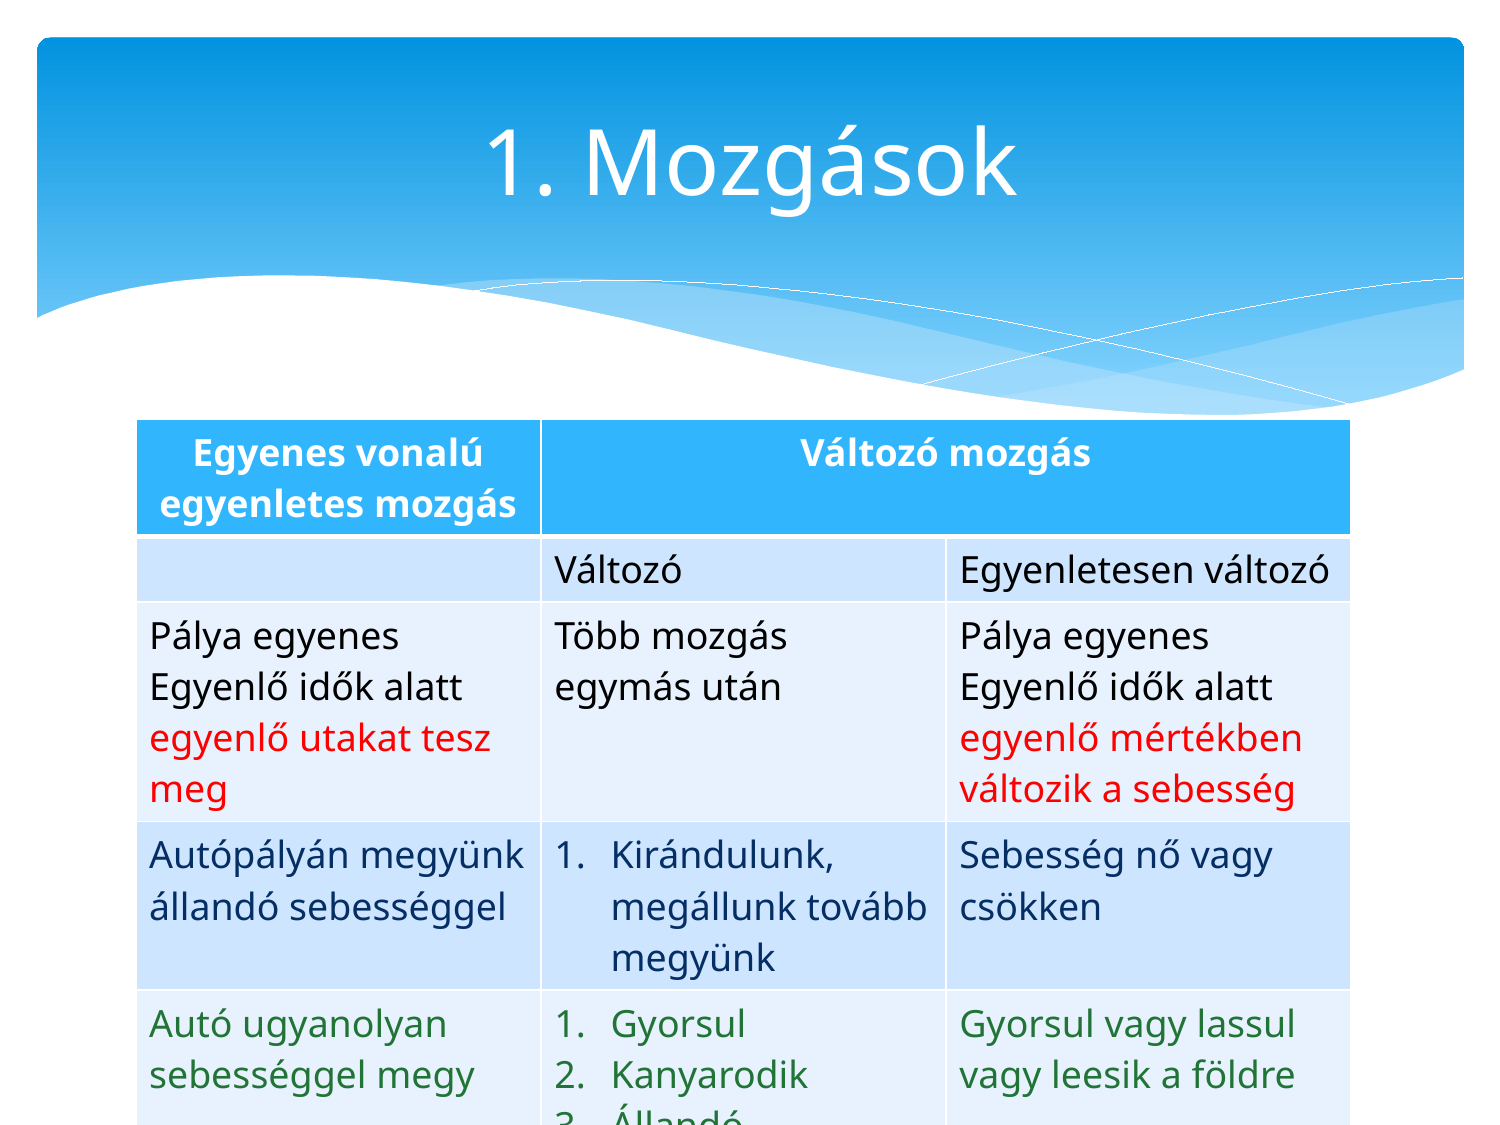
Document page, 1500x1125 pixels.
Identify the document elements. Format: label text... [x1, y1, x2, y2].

table_cell Több mozgás egymás után [542, 603, 945, 821]
table_cell Sebesség nő vagy csökken [947, 822, 1350, 989]
table_cell Kirándulunk, megállunk tovább megyünk [542, 822, 945, 989]
table_header Egyenes vonalú egyenletes mozgás [137, 420, 540, 534]
table_cell Egyenletesen változó [947, 539, 1350, 601]
table_cell Pálya egyenes Egyenlő idők alatt egyenlő utakat tesz meg [137, 603, 540, 821]
table_cell Gyorsul Kanyarodik Állandó sebességgel megy [542, 991, 945, 1125]
table_cell Pálya egyenes Egyenlő idők alatt egyenlő mértékben változik a sebesség [947, 603, 1350, 821]
table_cell [137, 539, 540, 601]
table_header Változó mozgás [542, 420, 1350, 534]
table_cell Változó [542, 539, 945, 601]
table_cell Autópályán megyünk állandó sebességgel [137, 822, 540, 989]
table_cell Autó ugyanolyan sebességgel megy [137, 991, 540, 1125]
title 1. Mozgások [75, 55, 1425, 261]
table_cell Gyorsul vagy lassul vagy leesik a földre [947, 991, 1350, 1125]
